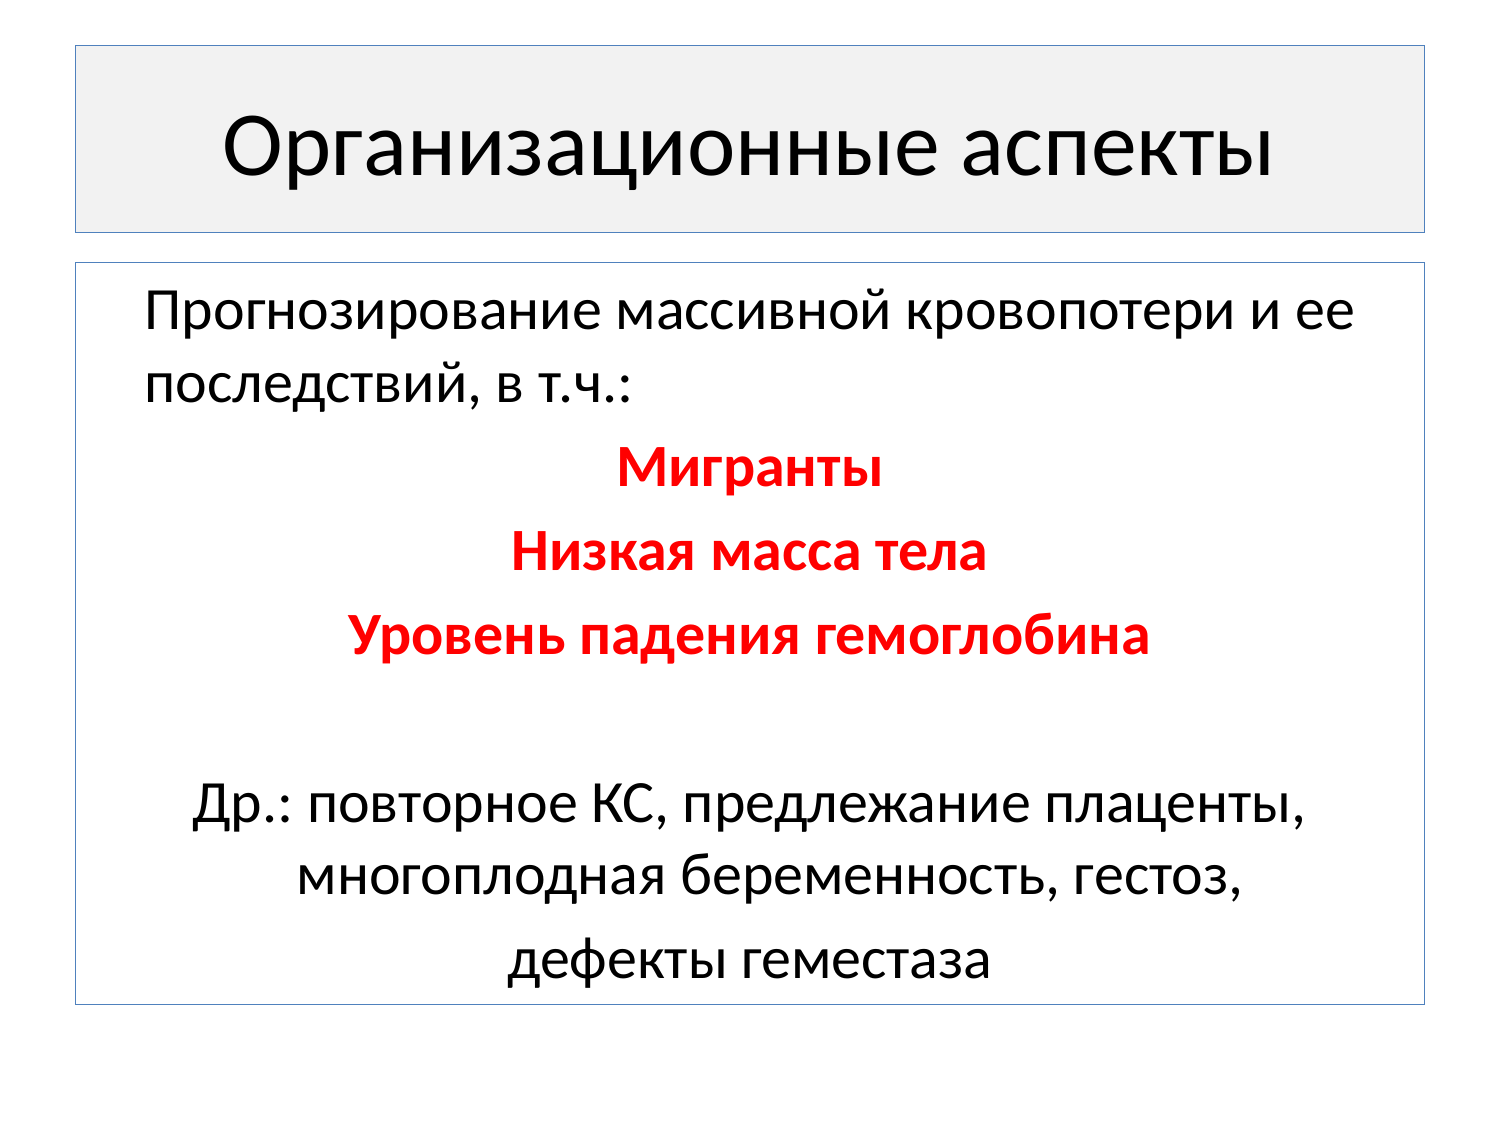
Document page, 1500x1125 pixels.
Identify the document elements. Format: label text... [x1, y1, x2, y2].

title Организационные аспекты [75, 45, 1425, 233]
list Прогнозирование массивной кровопотери и ее последствий, в т.ч.: Мигранты Низкая масса тела Уровень падения гемоглобина Др.: повторное КС, предлежание плаценты, многоплодная беременность, гестоз, дефекты геместаза [75, 262, 1425, 1005]
